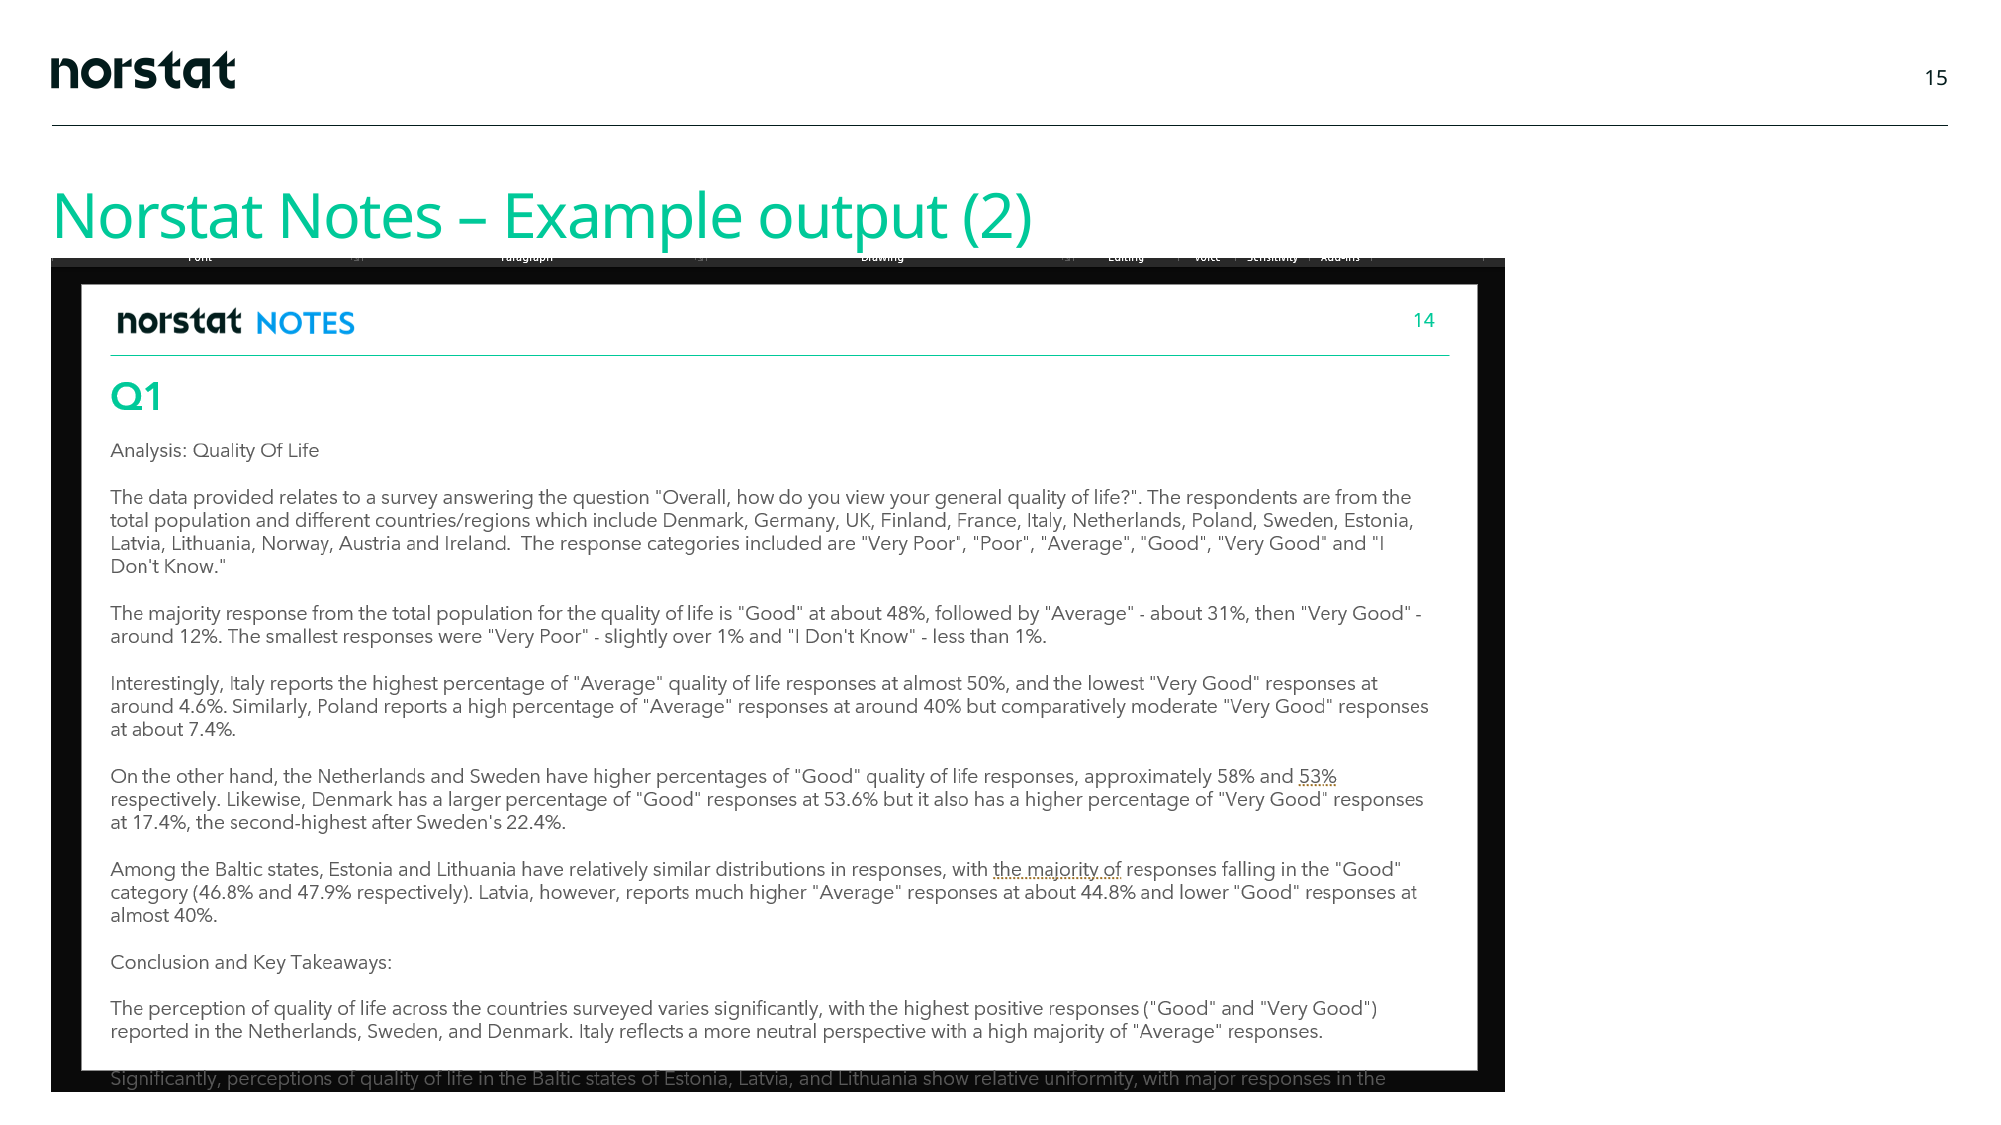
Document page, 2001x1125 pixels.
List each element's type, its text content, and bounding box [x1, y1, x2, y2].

picture [51, 258, 1505, 1092]
slide_number 15 [1808, 62, 1948, 94]
title Norstat Notes – Example output (2) [51, 185, 1948, 333]
picture [51, 50, 235, 89]
